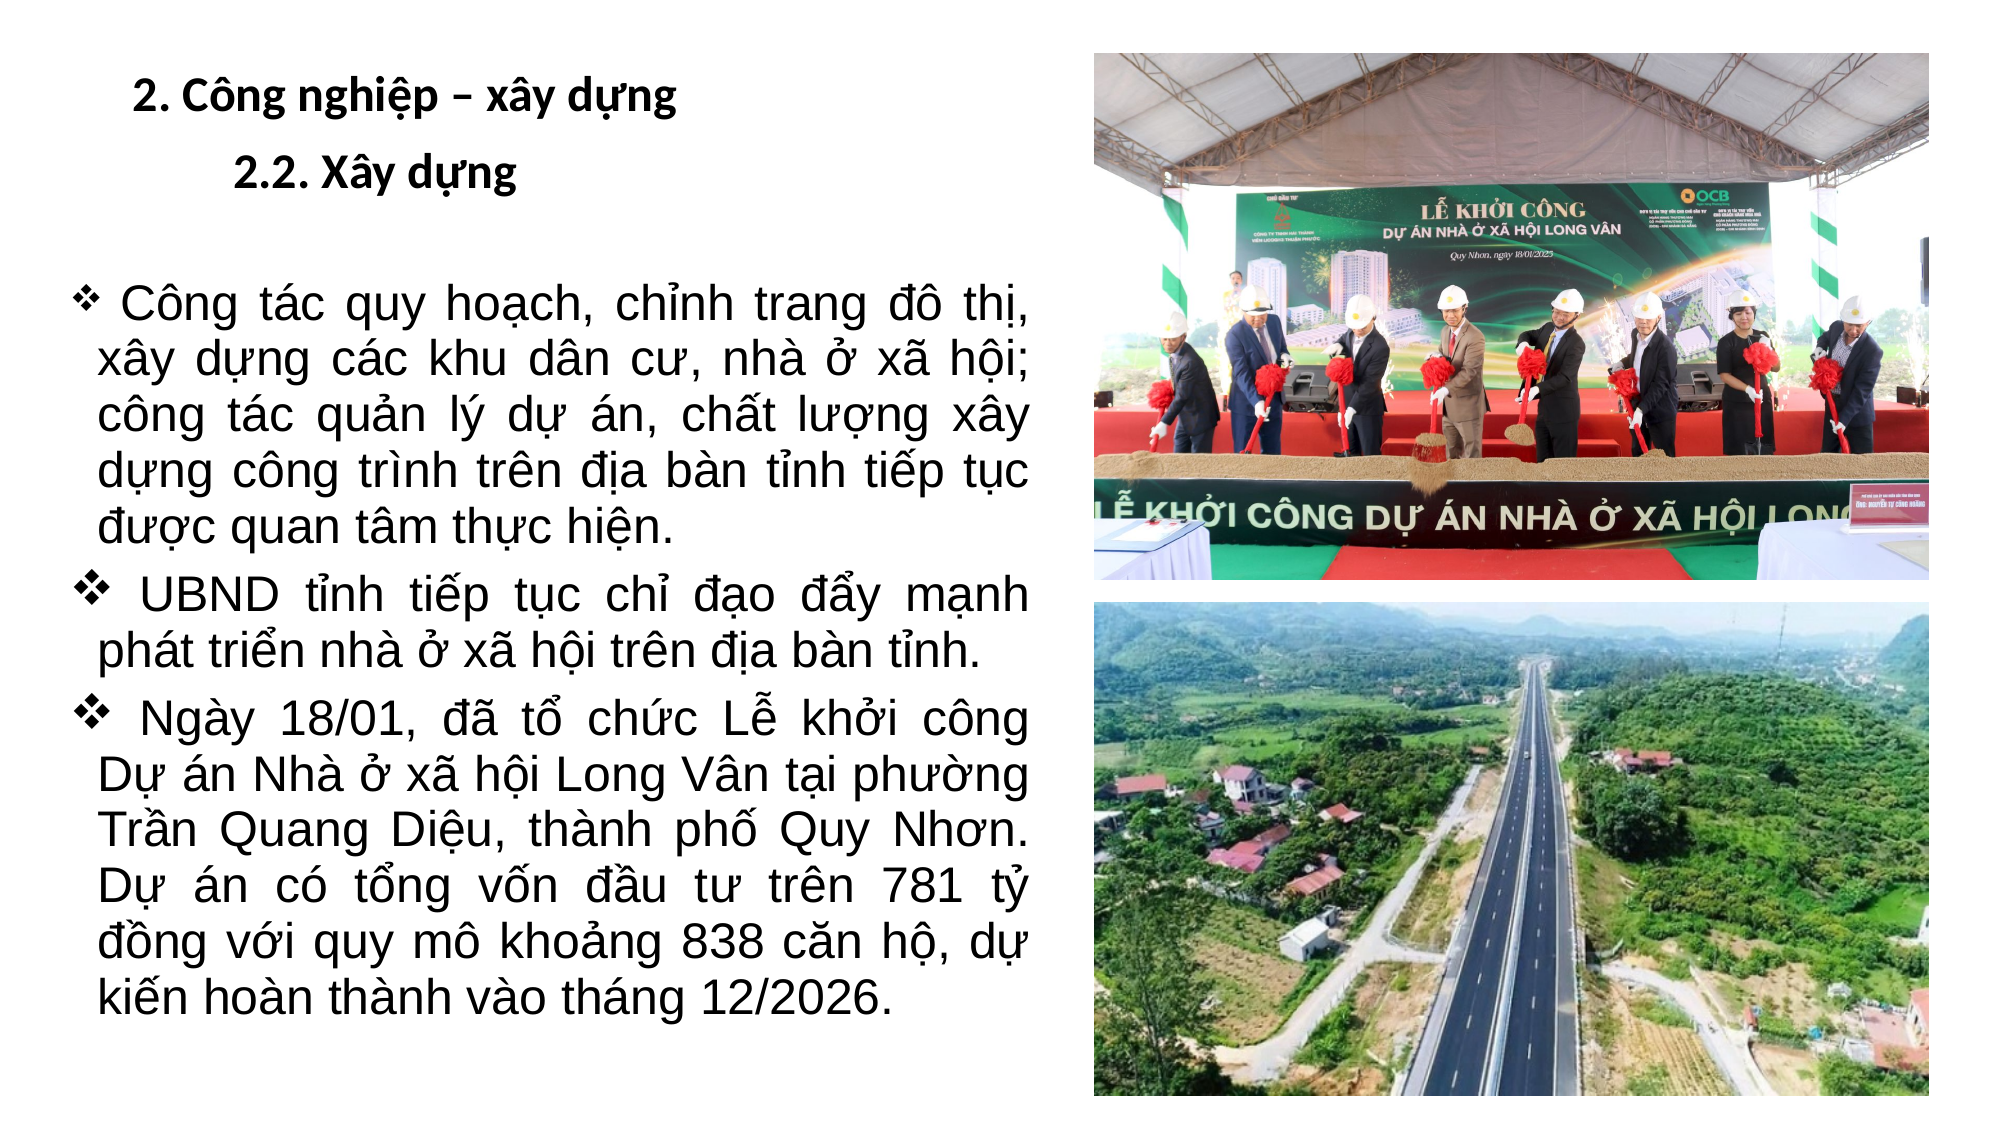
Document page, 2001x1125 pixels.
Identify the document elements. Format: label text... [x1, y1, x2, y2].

text_box 2.2. Xây dựng [218, 131, 588, 207]
table_header Công tác quy hoạch, chỉnh trang đô thị, xây dựng các khu dân cư, nhà ở xã hội; công tác quản lý dự án, chất lượng xây dựng công trình trên địa bàn tỉnh tiếp tục được quan tâm thực hiện. UBND tỉnh tiếp tục chỉ đạo đẩy mạnh phát triển nhà ở xã hội trên địa bàn tỉnh. Ngày 18/01, đã tổ chức Lễ khởi công Dự án Nhà ở xã hội Long Vân tại phường Trần Quang Diệu, thành phố Quy Nhơn. Dự án có tổng vốn đầu tư trên 781 tỷ đồng với quy mô khoảng 838 căn hộ, dự kiến hoàn thành vào tháng 12/2026. [55, 267, 1046, 1032]
text_box 2. Công nghiệp – xây dựng [118, 53, 864, 129]
picture [1094, 602, 1929, 1096]
picture [1094, 53, 1929, 580]
